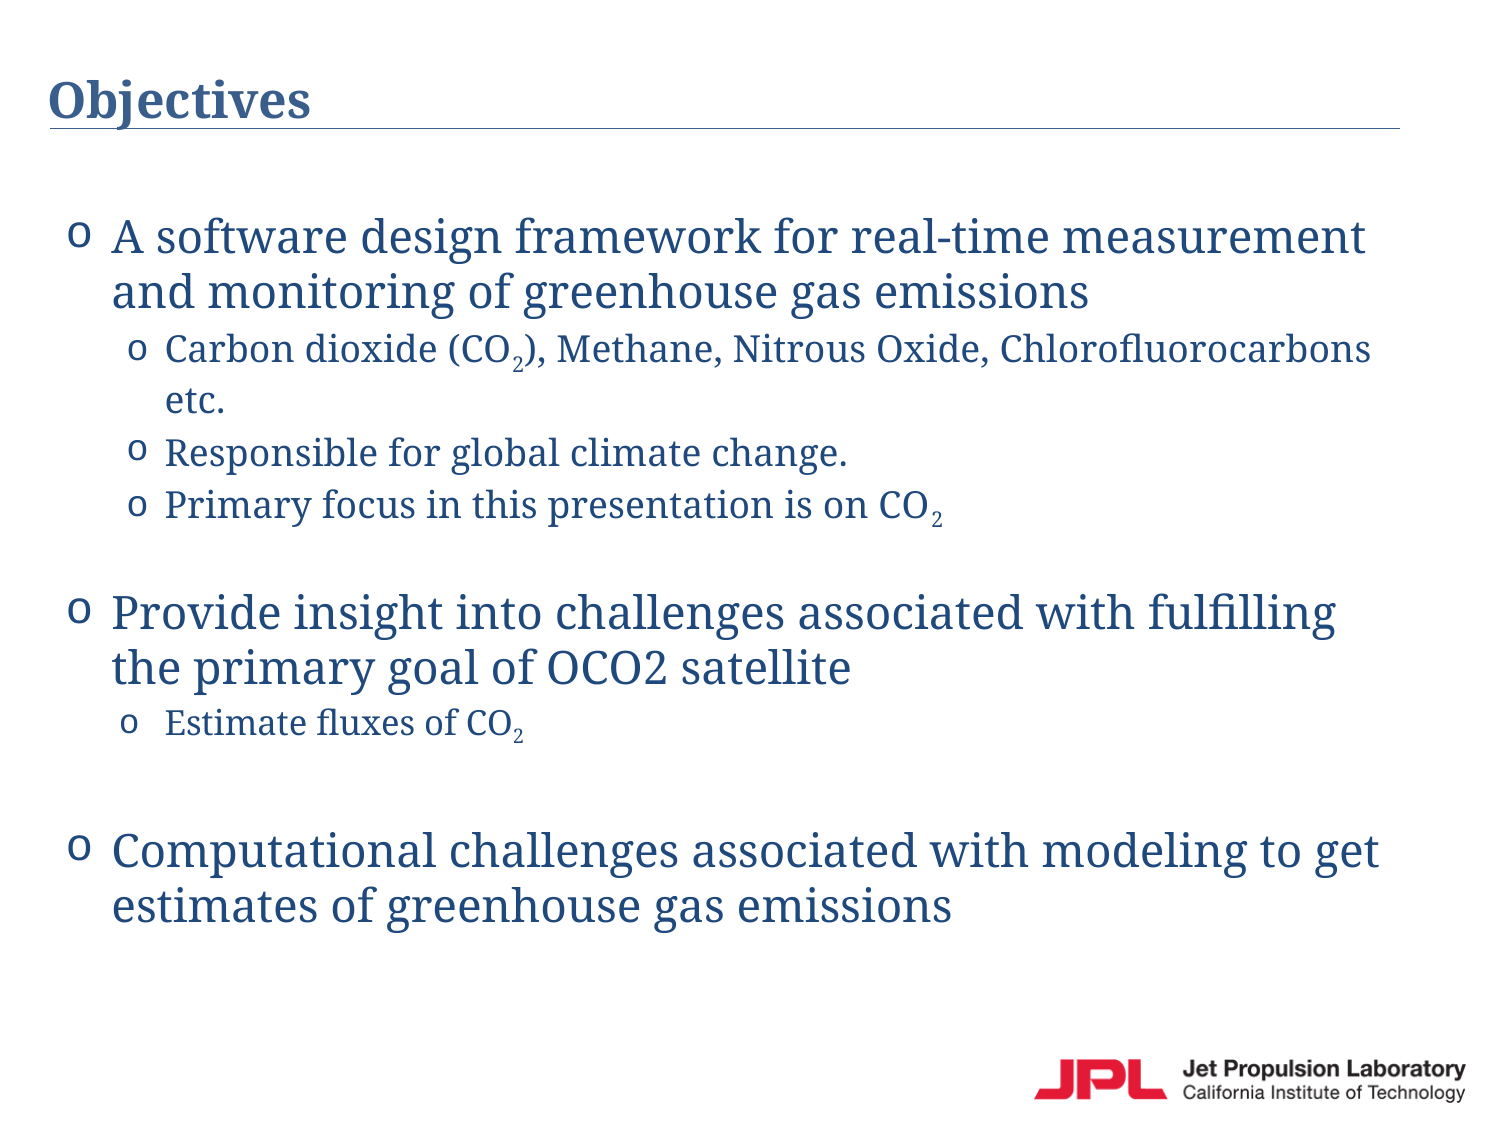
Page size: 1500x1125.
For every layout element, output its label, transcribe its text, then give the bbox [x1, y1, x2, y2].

list A software design framework for real-time measurement and monitoring of greenhouse gas emissions Carbon dioxide (CO2), Methane, Nitrous Oxide, Chlorofluorocarbons etc. Responsible for global climate change. Primary focus in this presentation is on CO2 Provide insight into challenges associated with fulfilling the primary goal of OCO2 satellite Estimate fluxes of CO2 Computational challenges associated with modeling to get estimates of greenhouse gas emissions [50, 200, 1401, 943]
title Objectives [32, 34, 1383, 223]
picture [1034, 1059, 1466, 1103]
